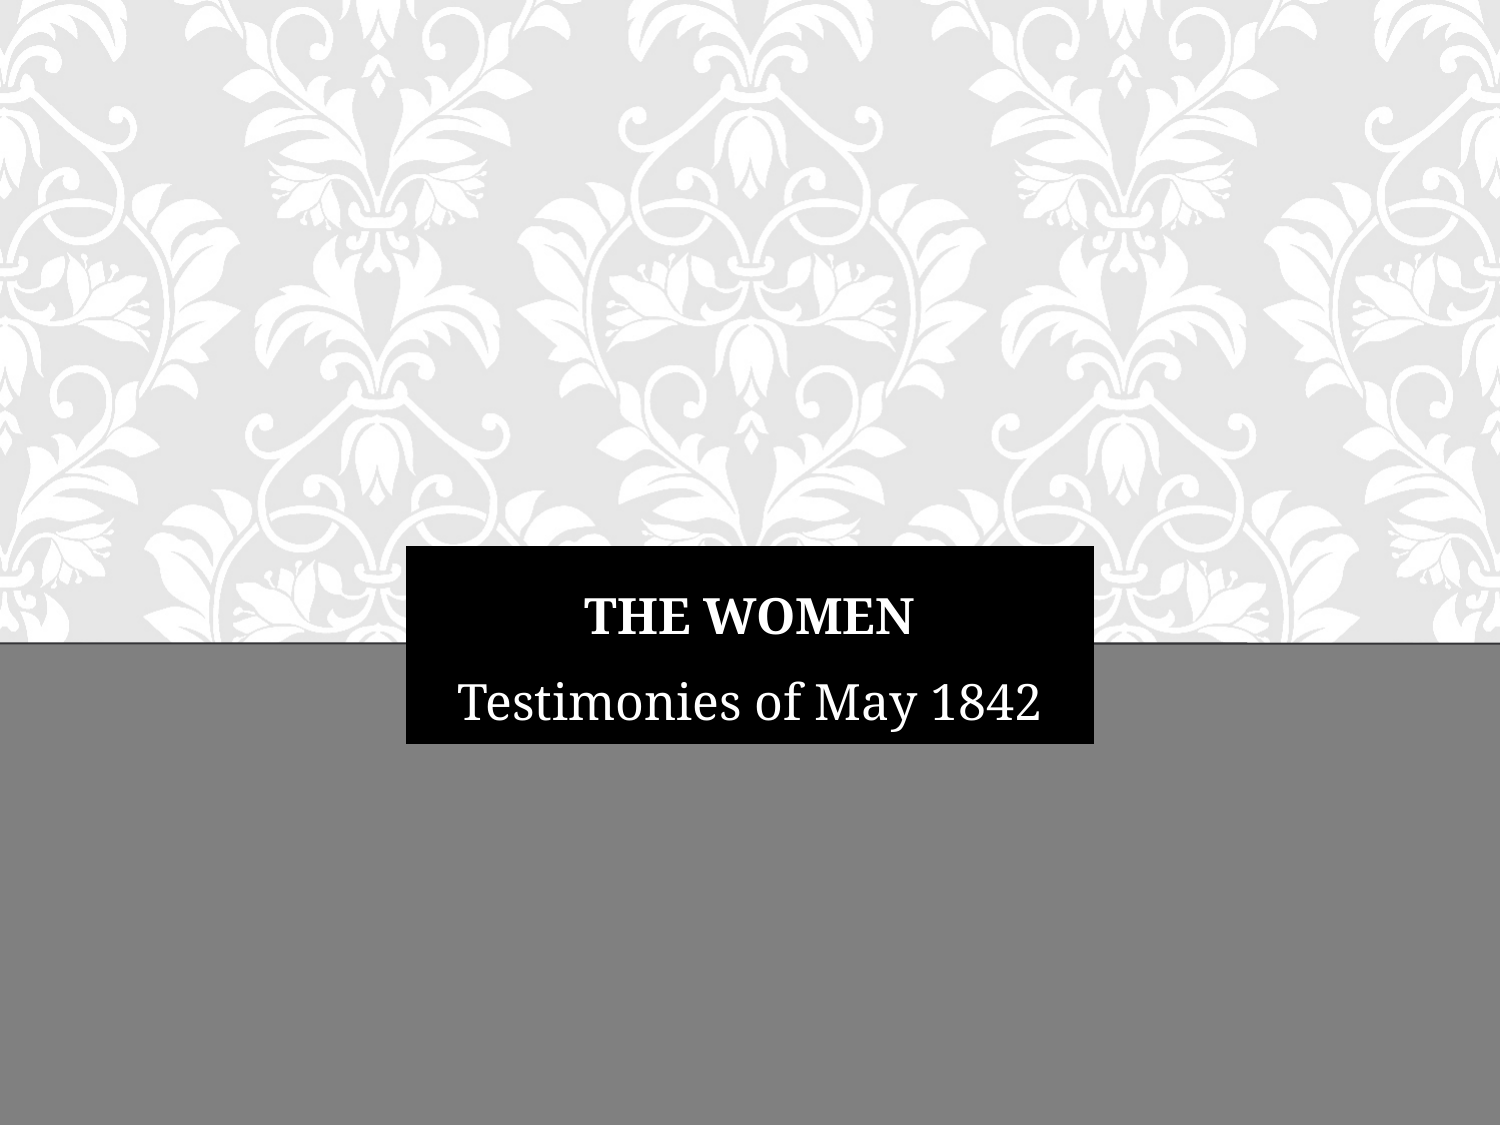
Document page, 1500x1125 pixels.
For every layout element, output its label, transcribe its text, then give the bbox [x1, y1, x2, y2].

subtitle Testimonies of May 1842 [413, 670, 1087, 736]
title The women [407, 544, 1093, 676]
